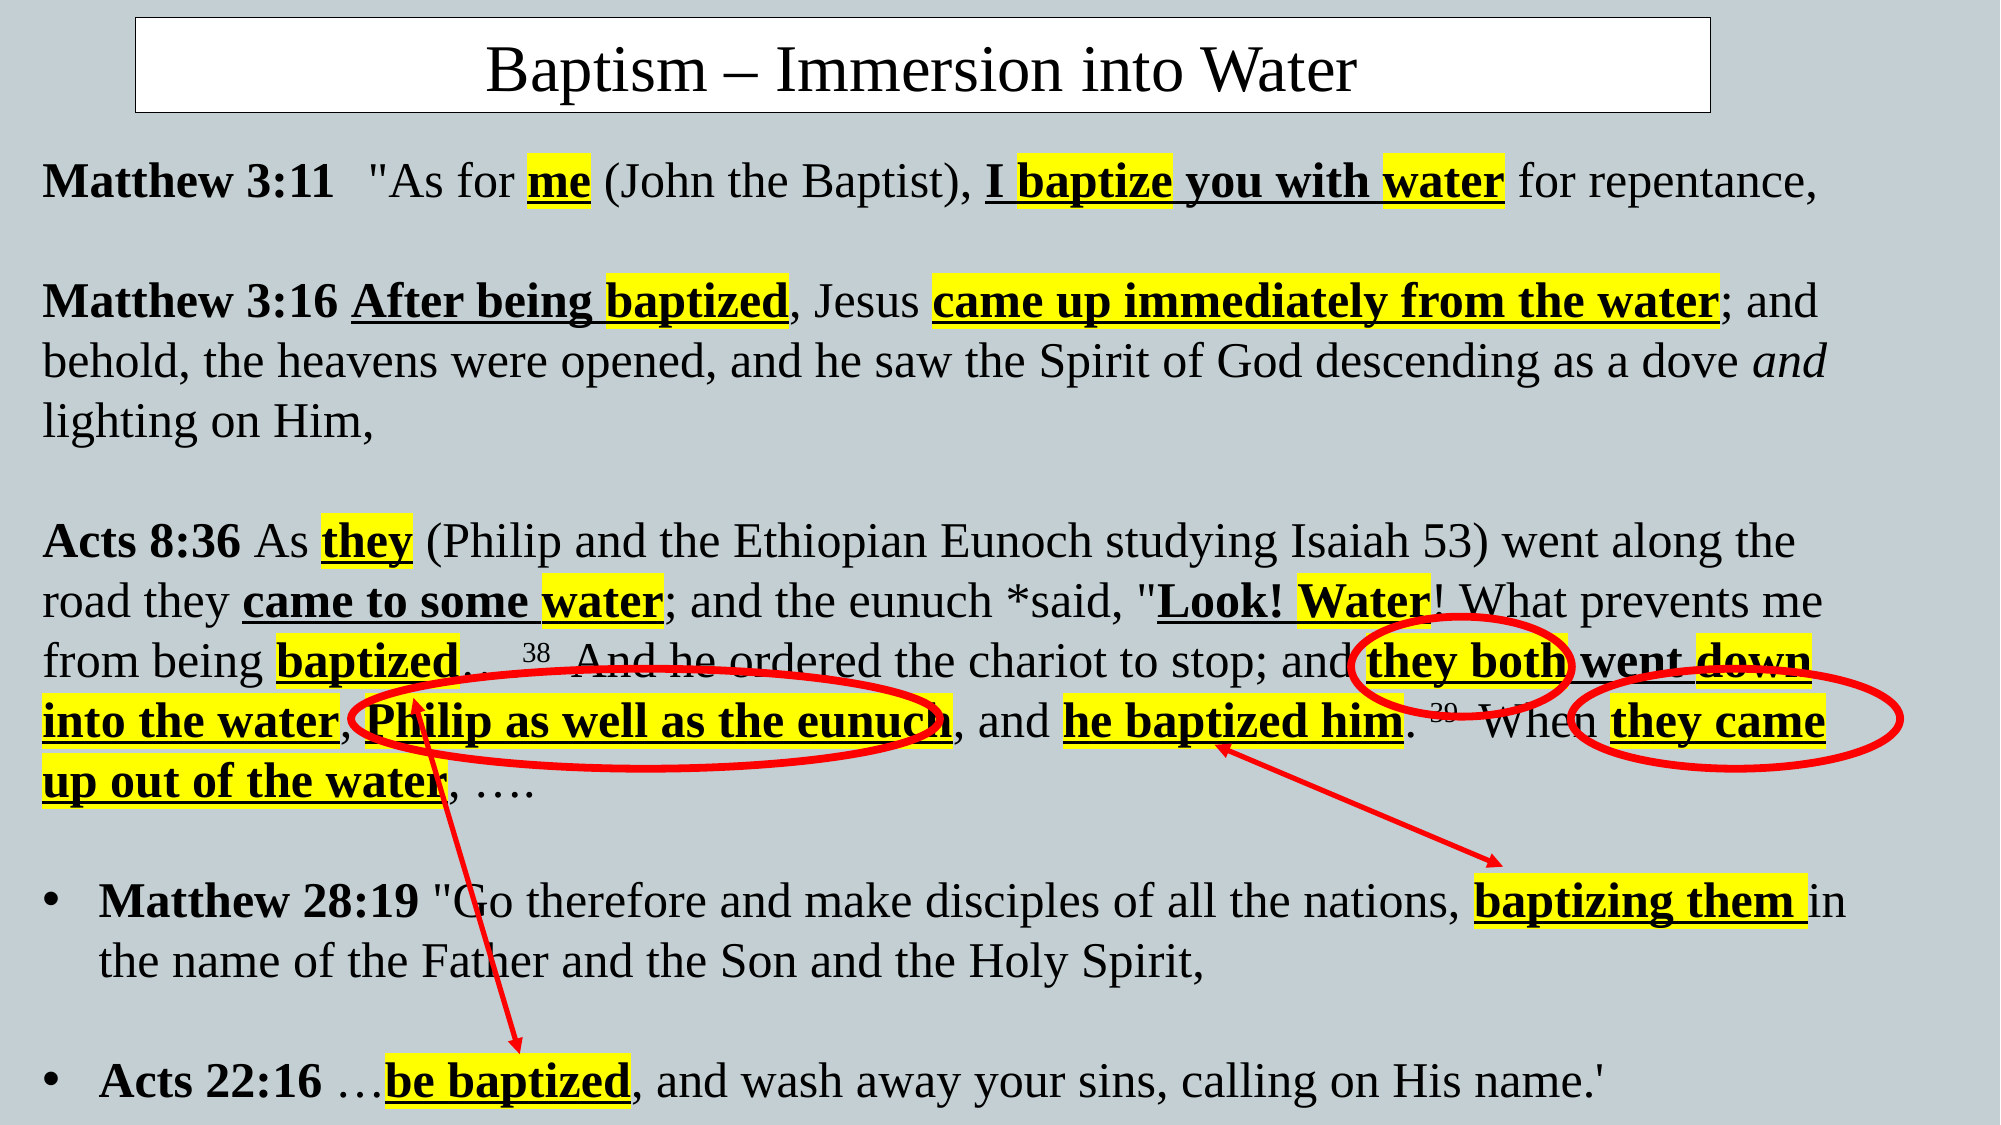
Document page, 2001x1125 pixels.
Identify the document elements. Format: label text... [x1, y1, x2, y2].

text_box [1214, 744, 1504, 867]
text_box [1569, 667, 1902, 770]
text_box Baptism – Immersion into Water [135, 17, 1711, 113]
text_box [1350, 615, 1573, 718]
text_box Matthew 3:11 "As for me (John the Baptist), I baptize you with water for repentance, Matthew 3:16 After being baptized, Jesus came up immediately from the water; and behold, the heavens were opened, and he saw the Spirit of God descending as a dove and lighting on Him, Acts 8:36 As they (Philip and the Ethiopian Eunoch studying Isaiah 53) went along the road they came to some water; and the eunuch *said, "Look! Water! What prevents me from being baptized….38 And he ordered the chariot to stop; and they both went down into the water, Philip as well as the eunuch, and he baptized him. 39 When they came up out of the water, …. Matthew 28:19 "Go therefore and make disciples of all the nations, baptizing them in the name of the Father and the Son and the Holy Spirit, Acts 22:16 …be baptized, and wash away your sins, calling on His name.' [0, 140, 1901, 1116]
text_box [413, 697, 520, 1055]
text_box [350, 667, 941, 770]
